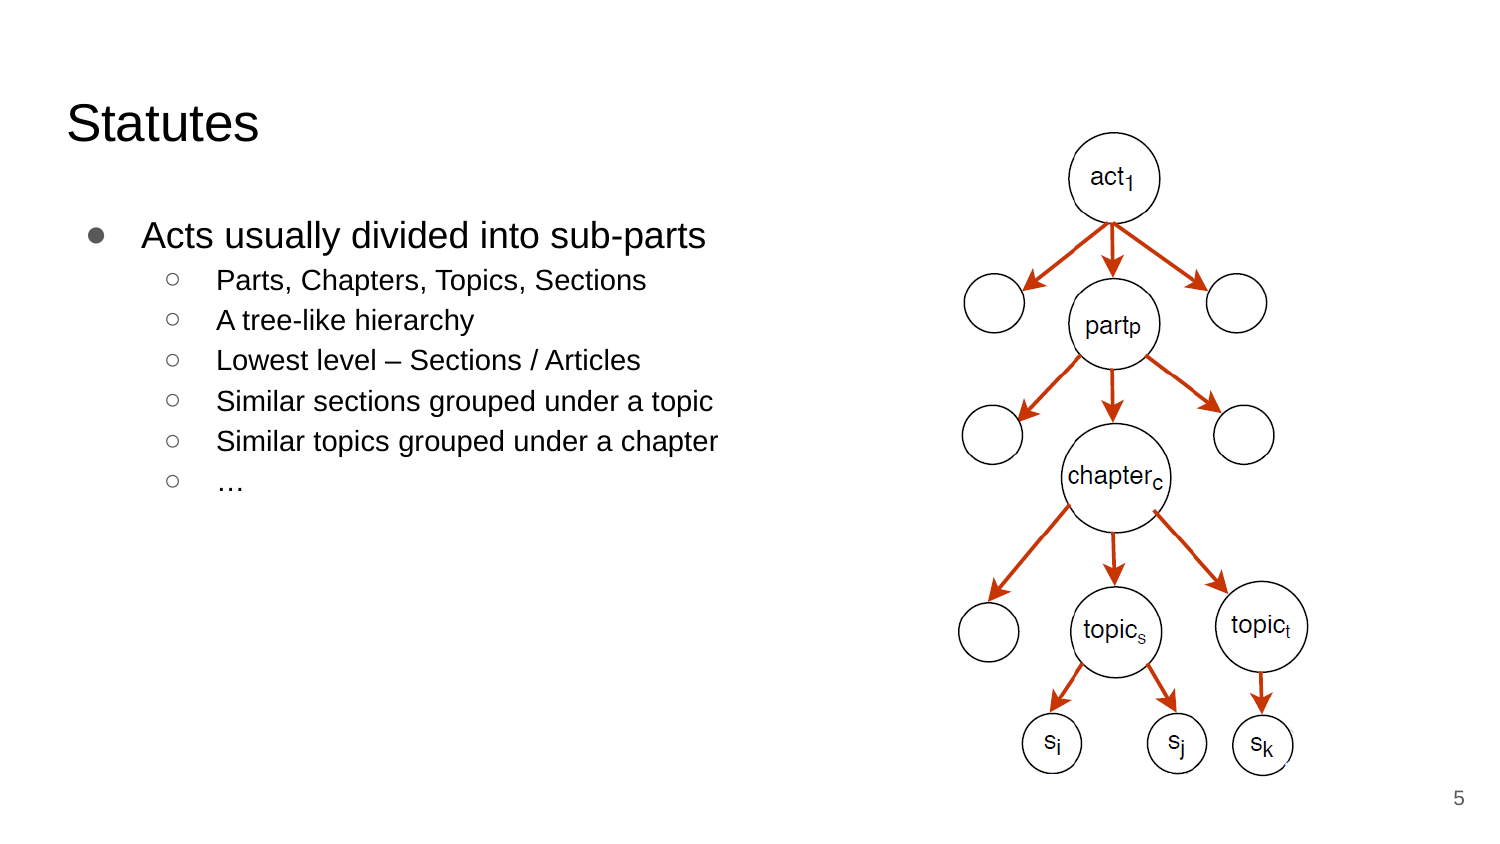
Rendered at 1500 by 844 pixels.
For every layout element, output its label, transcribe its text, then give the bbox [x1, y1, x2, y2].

picture [956, 132, 1312, 779]
slide_number 5 [1389, 764, 1480, 830]
list Acts usually divided into sub-parts Parts, Chapters, Topics, Sections A tree-like hierarchy Lowest level – Sections / Articles Similar sections grouped under a topic Similar topics grouped under a chapter … [51, 189, 906, 750]
title Statutes [51, 72, 1449, 167]
